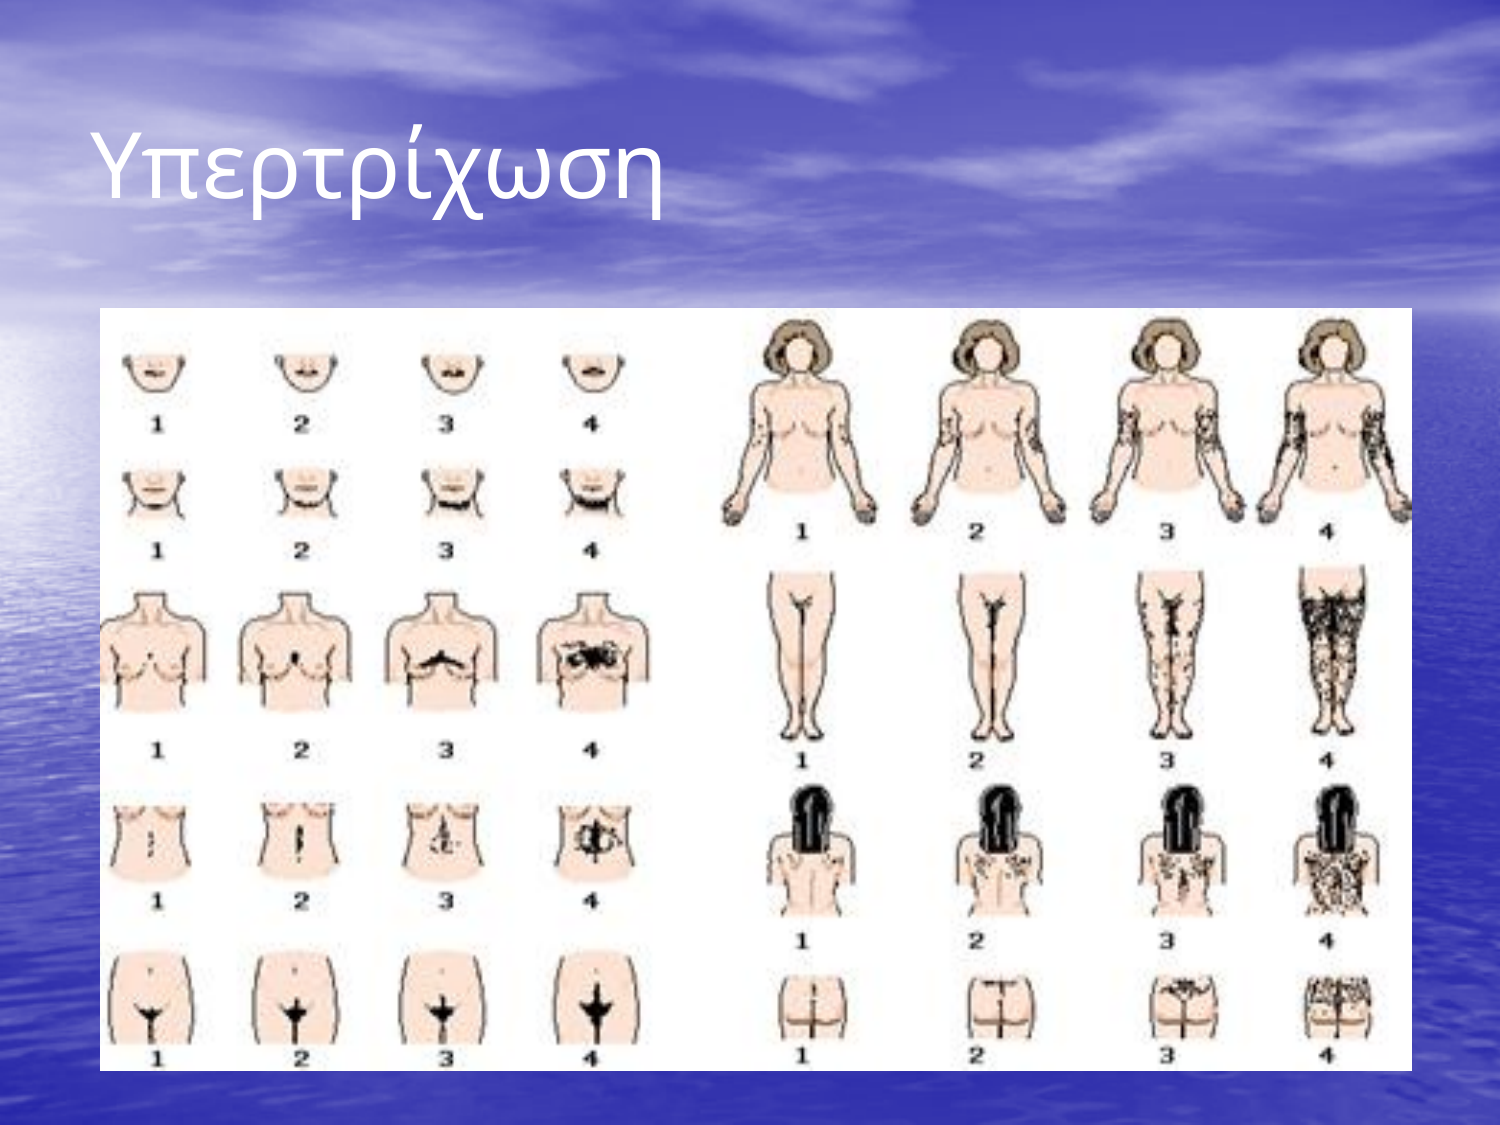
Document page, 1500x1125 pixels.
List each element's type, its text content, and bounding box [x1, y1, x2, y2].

title Υπερτρίχωση [74, 47, 1426, 276]
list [100, 307, 1412, 1071]
